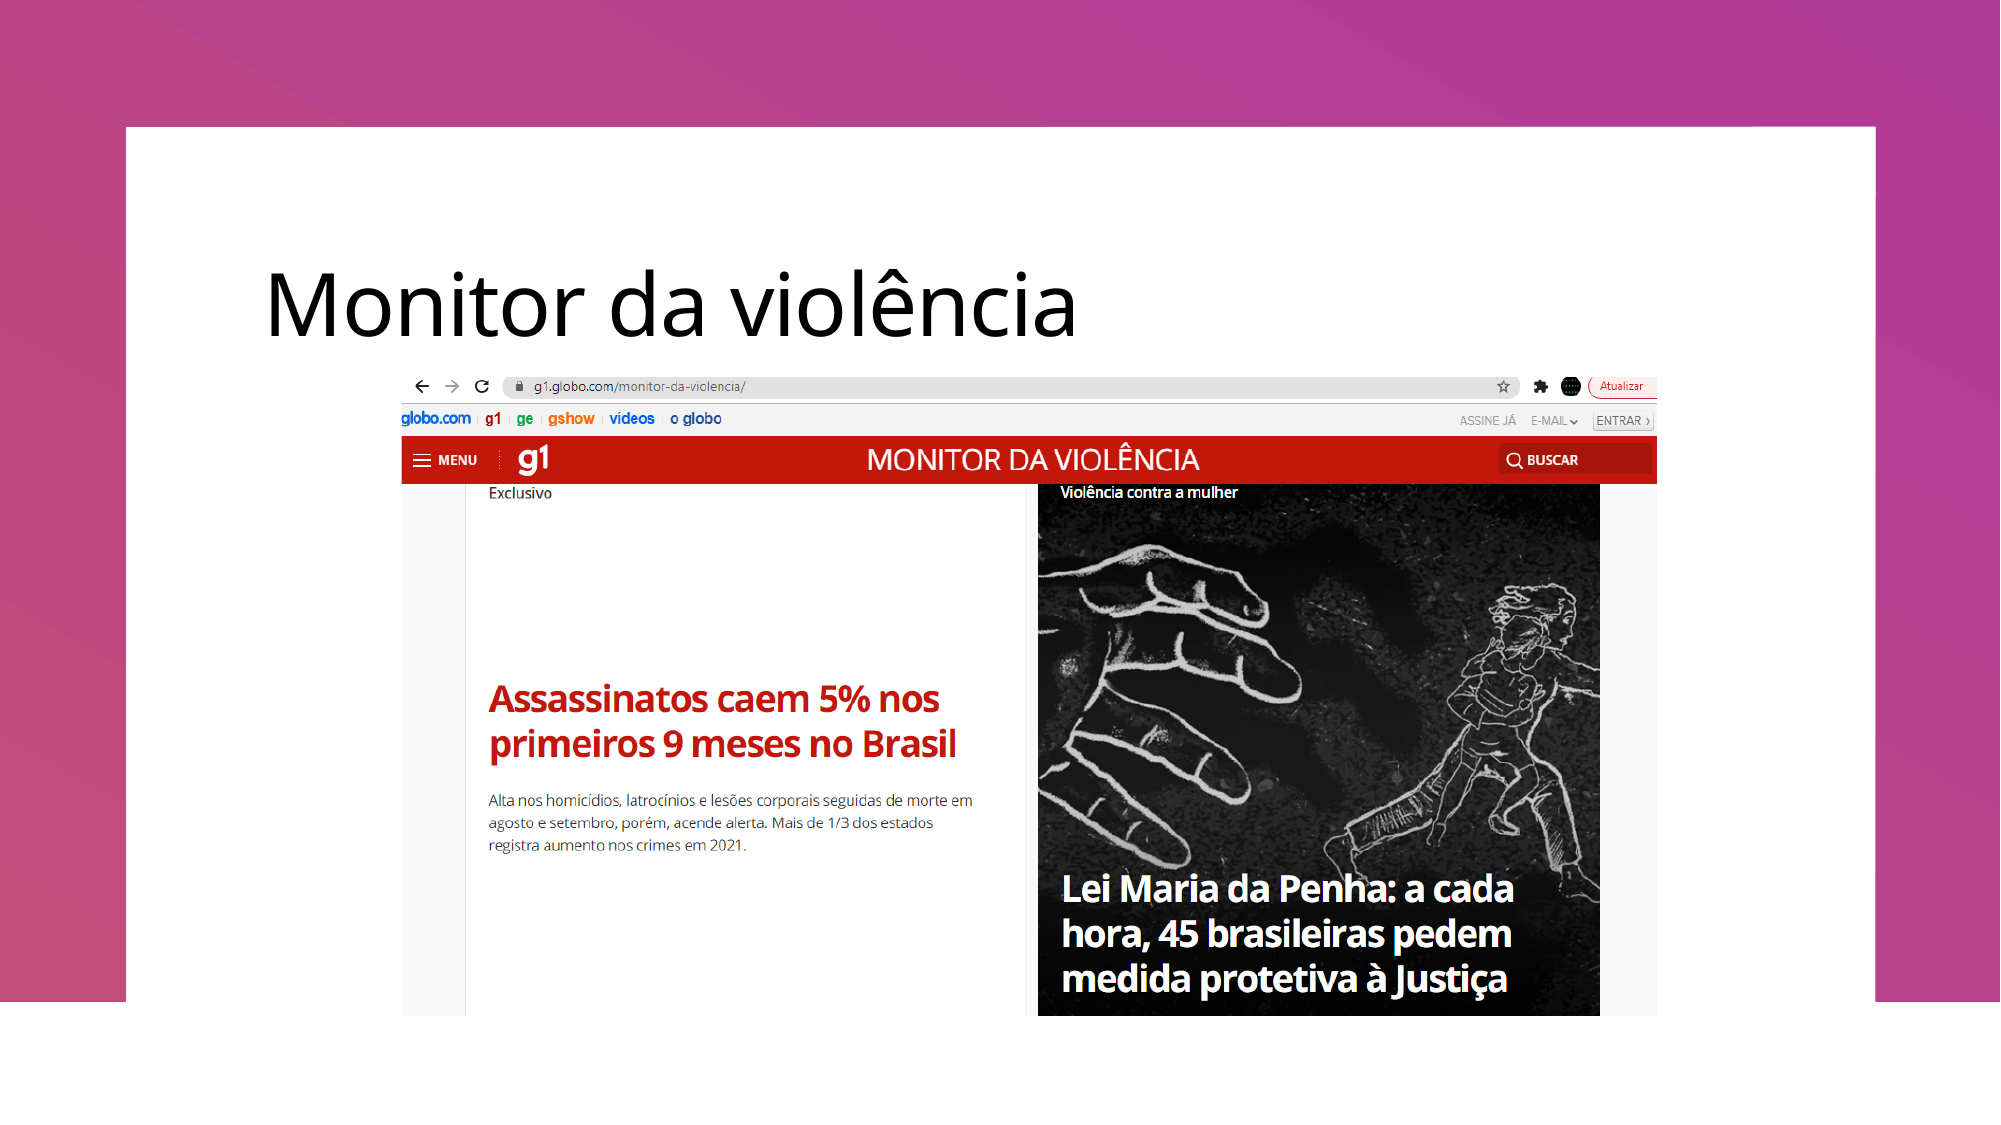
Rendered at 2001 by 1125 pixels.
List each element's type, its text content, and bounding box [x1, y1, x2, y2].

title Monitor da violência [248, 248, 1749, 470]
picture [401, 377, 1657, 1016]
